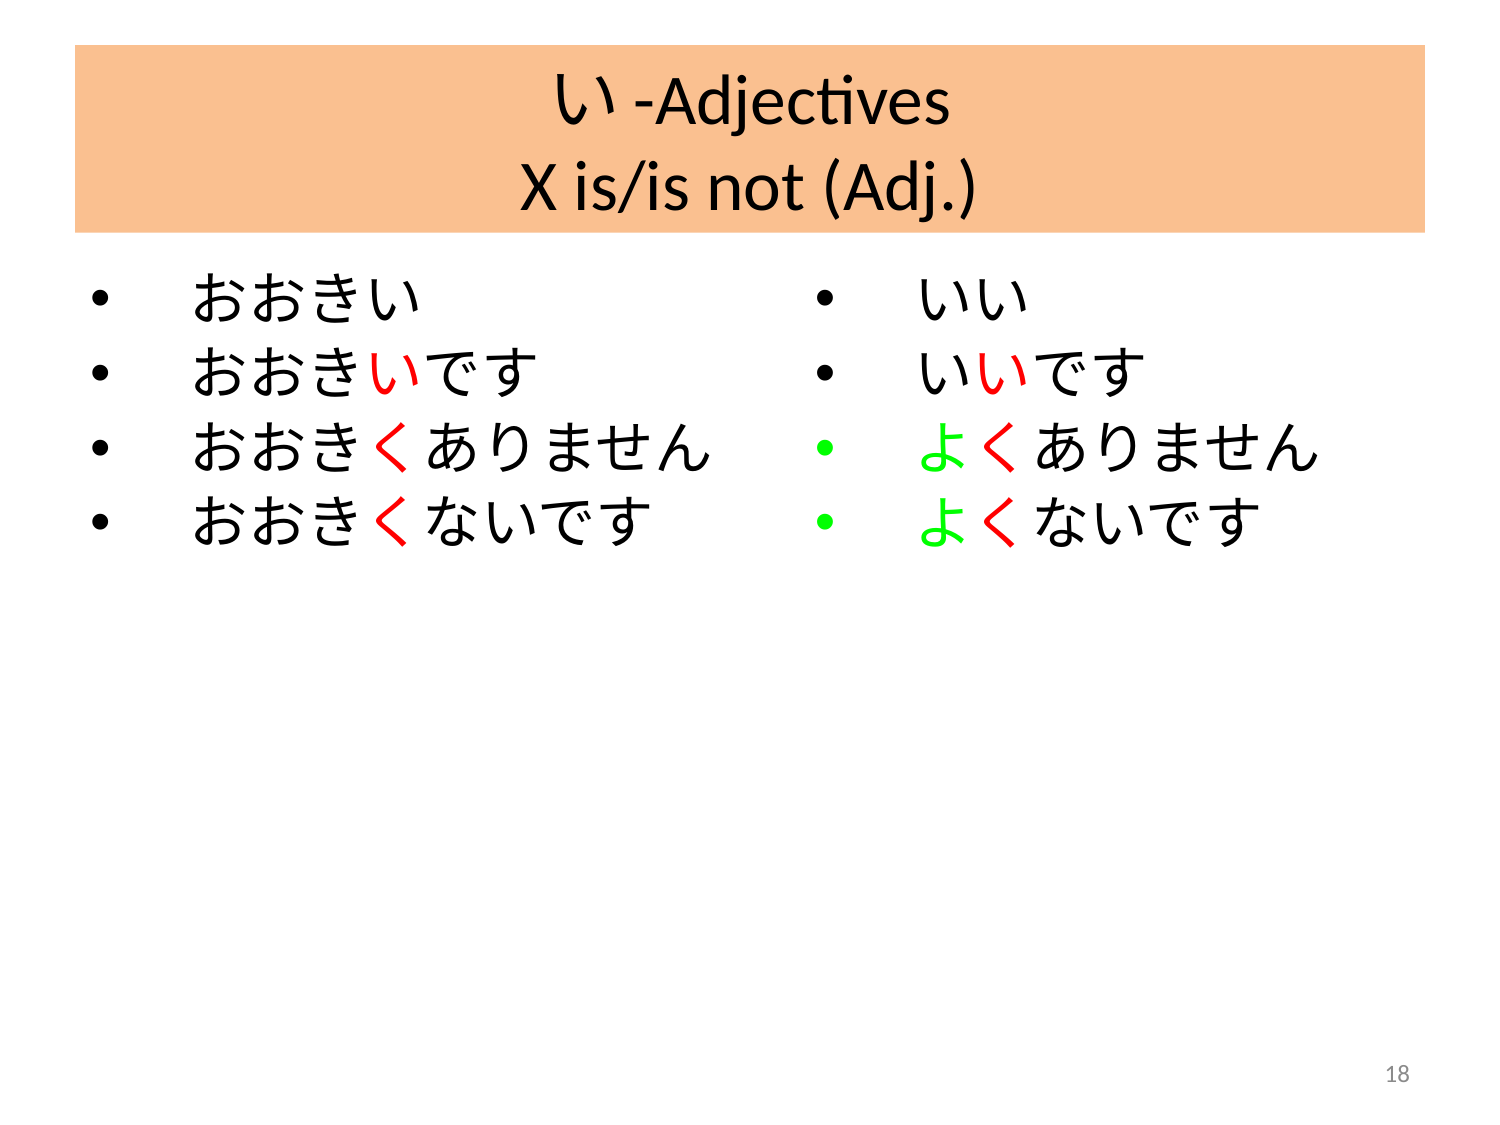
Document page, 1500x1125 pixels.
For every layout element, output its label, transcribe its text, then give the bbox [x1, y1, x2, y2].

text_box いい いいです よくありません よくないです [800, 262, 1500, 625]
title い-Adjectives X is/is not (Adj.) [75, 45, 1425, 233]
slide_number 18 [1074, 1042, 1425, 1103]
text_box おおきい おおきいです おおきくありません おおきくないです [74, 262, 763, 625]
